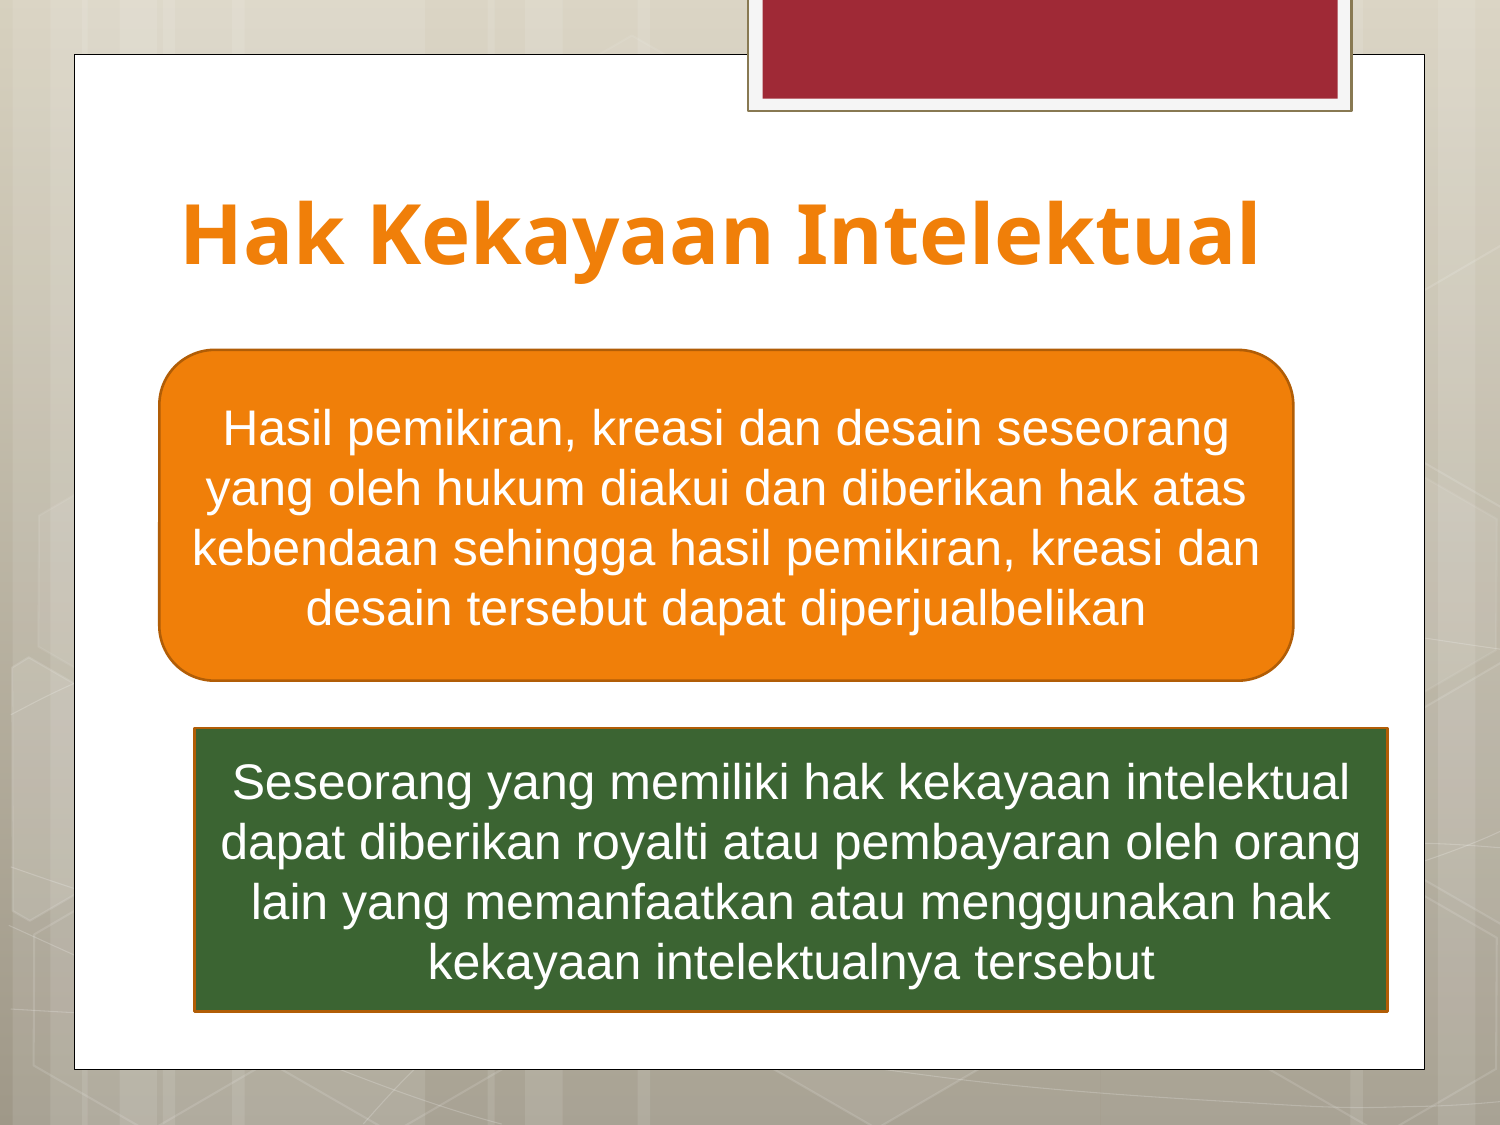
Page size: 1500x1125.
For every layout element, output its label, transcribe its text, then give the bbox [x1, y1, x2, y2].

text_box Hasil pemikiran, kreasi dan desain seseorang yang oleh hukum diakui dan diberikan hak atas kebendaan sehingga hasil pemikiran, kreasi dan desain tersebut dapat diperjualbelikan [157, 348, 1295, 682]
title Hak Kekayaan Intelektual [164, 101, 1317, 290]
text_box Seseorang yang memiliki hak kekayaan intelektual dapat diberikan royalti atau pembayaran oleh orang lain yang memanfaatkan atau menggunakan hak kekayaan intelektualnya tersebut [193, 727, 1389, 1013]
